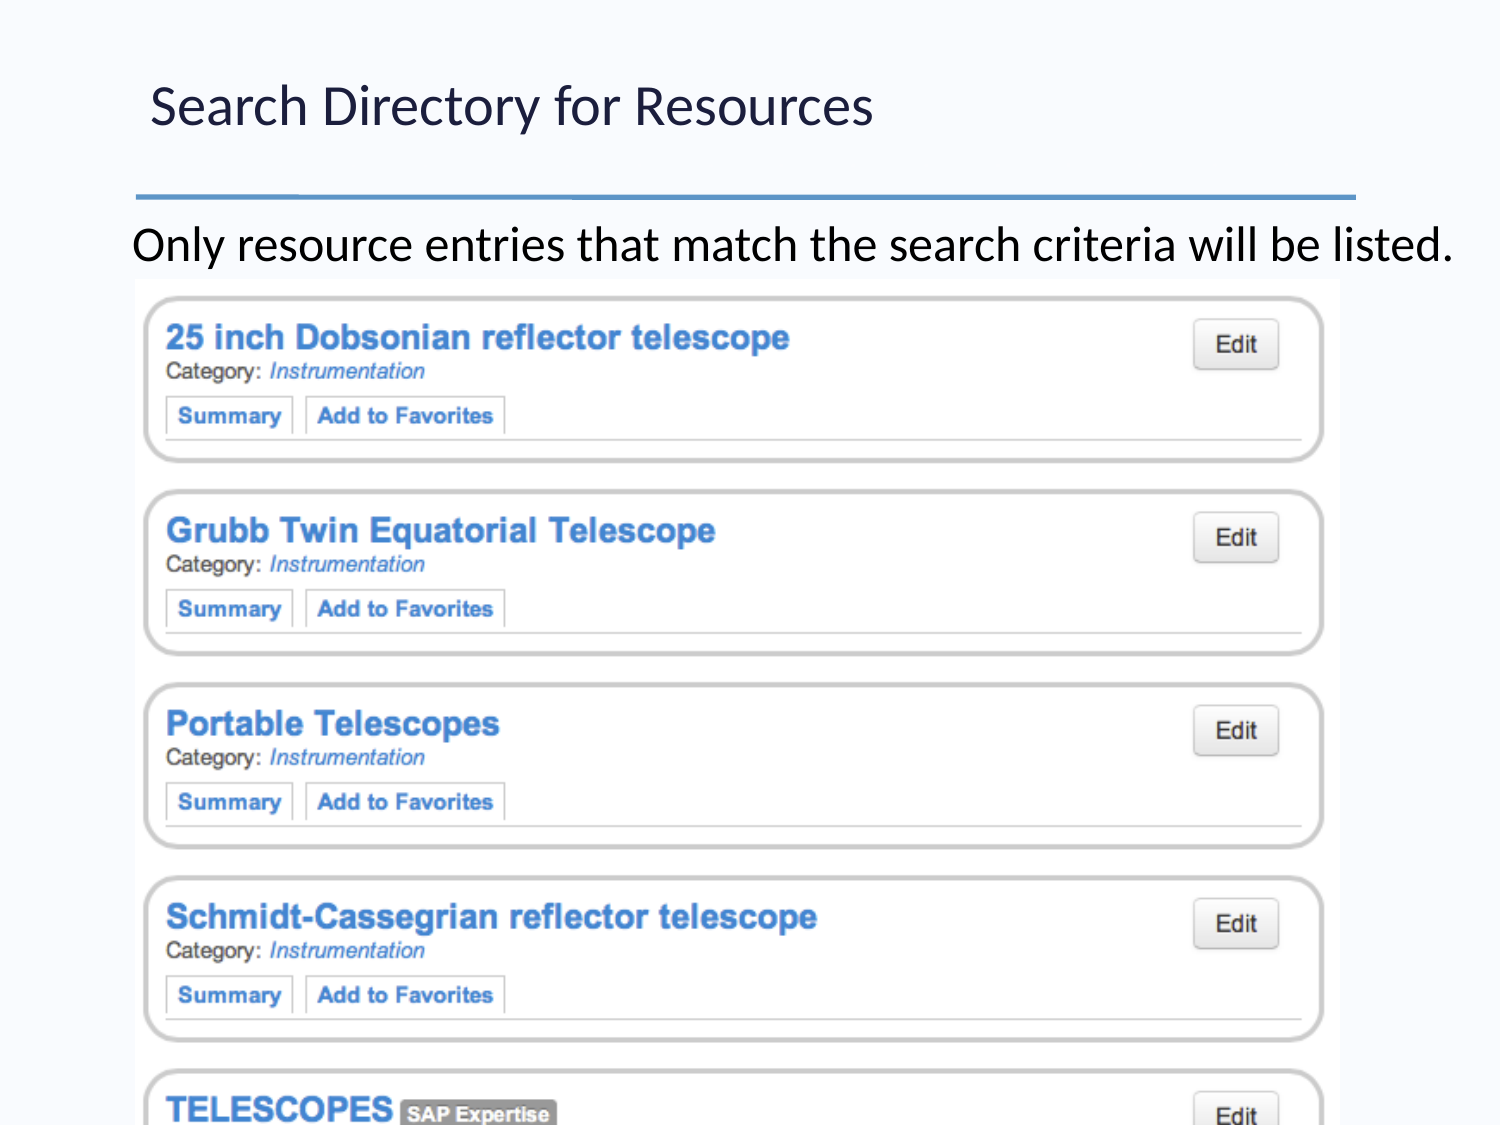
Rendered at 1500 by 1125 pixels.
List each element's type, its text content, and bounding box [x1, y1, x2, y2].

title Search Directory for Resources [135, 59, 1284, 157]
text_box Only resource entries that match the search criteria will be listed. [117, 203, 1500, 279]
picture [0, 0, 1500, 1125]
